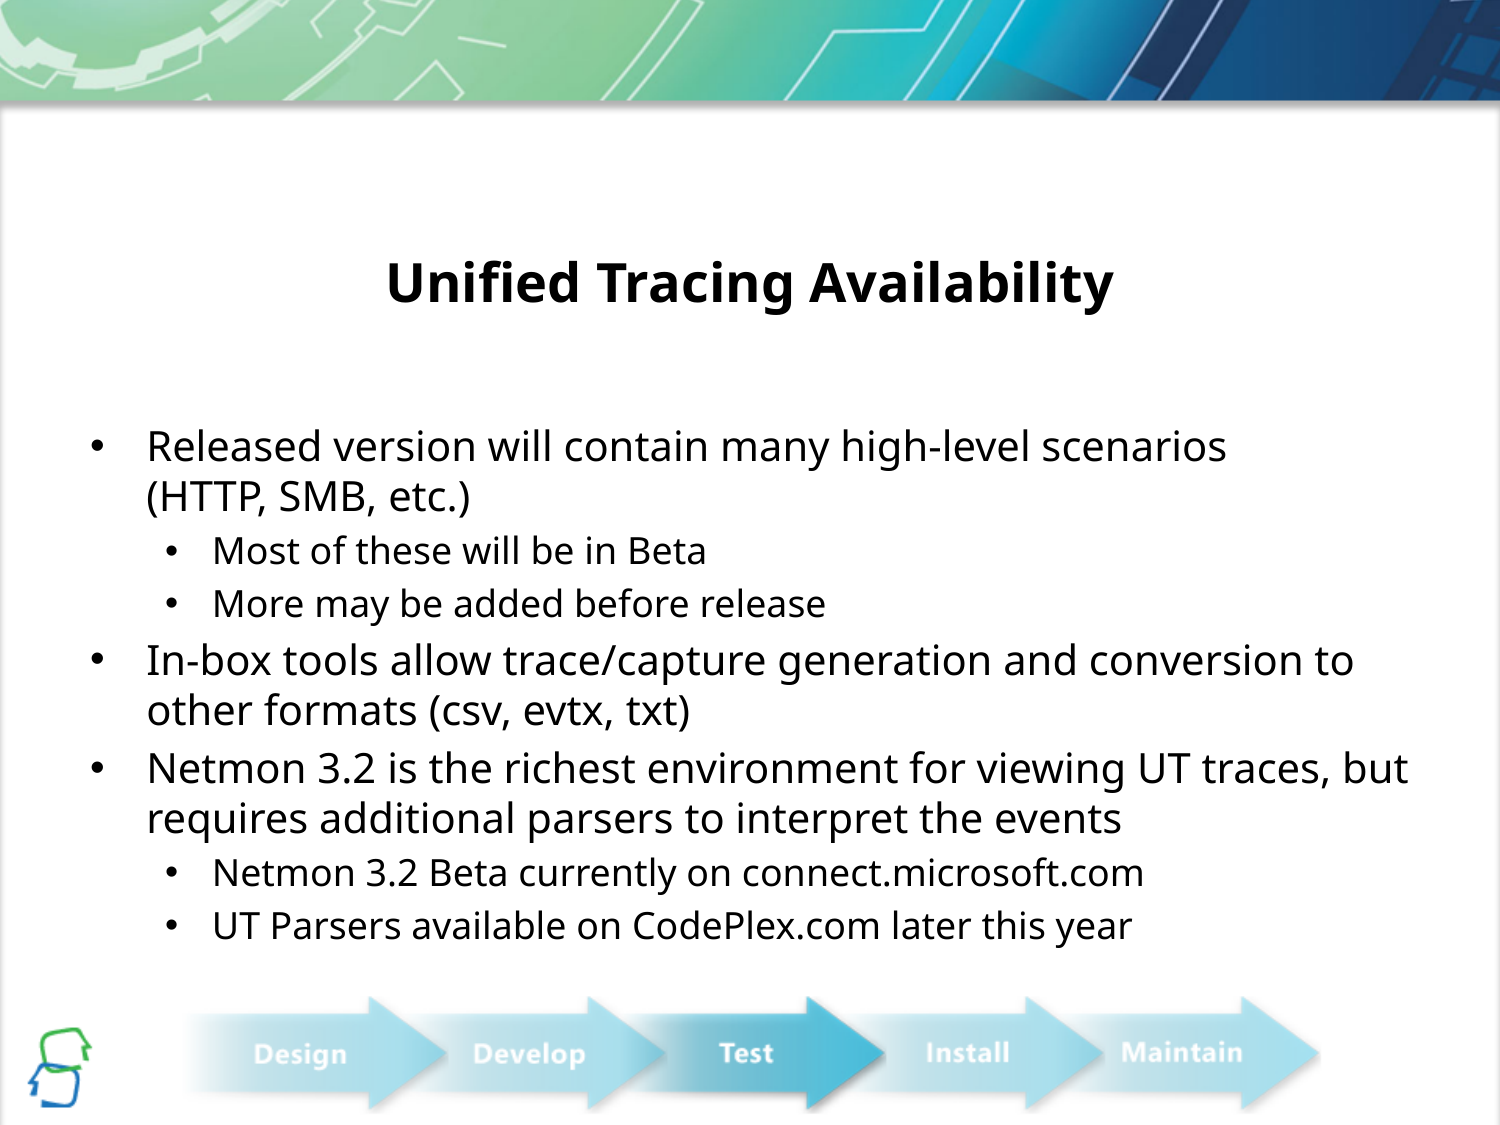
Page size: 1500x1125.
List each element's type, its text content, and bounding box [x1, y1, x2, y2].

title Unified Tracing Availability [75, 187, 1425, 375]
list Released version will contain many high-level scenarios (HTTP, SMB, etc.) Most of these will be in Beta More may be added before release In-box tools allow trace/capture generation and conversion to other formats (csv, evtx, txt) Netmon 3.2 is the richest environment for viewing UT traces, but requires additional parsers to interpret the events Netmon 3.2 Beta currently on connect.microsoft.com UT Parsers available on CodePlex.com later this year [75, 412, 1425, 1005]
picture [0, 0, 1500, 1125]
